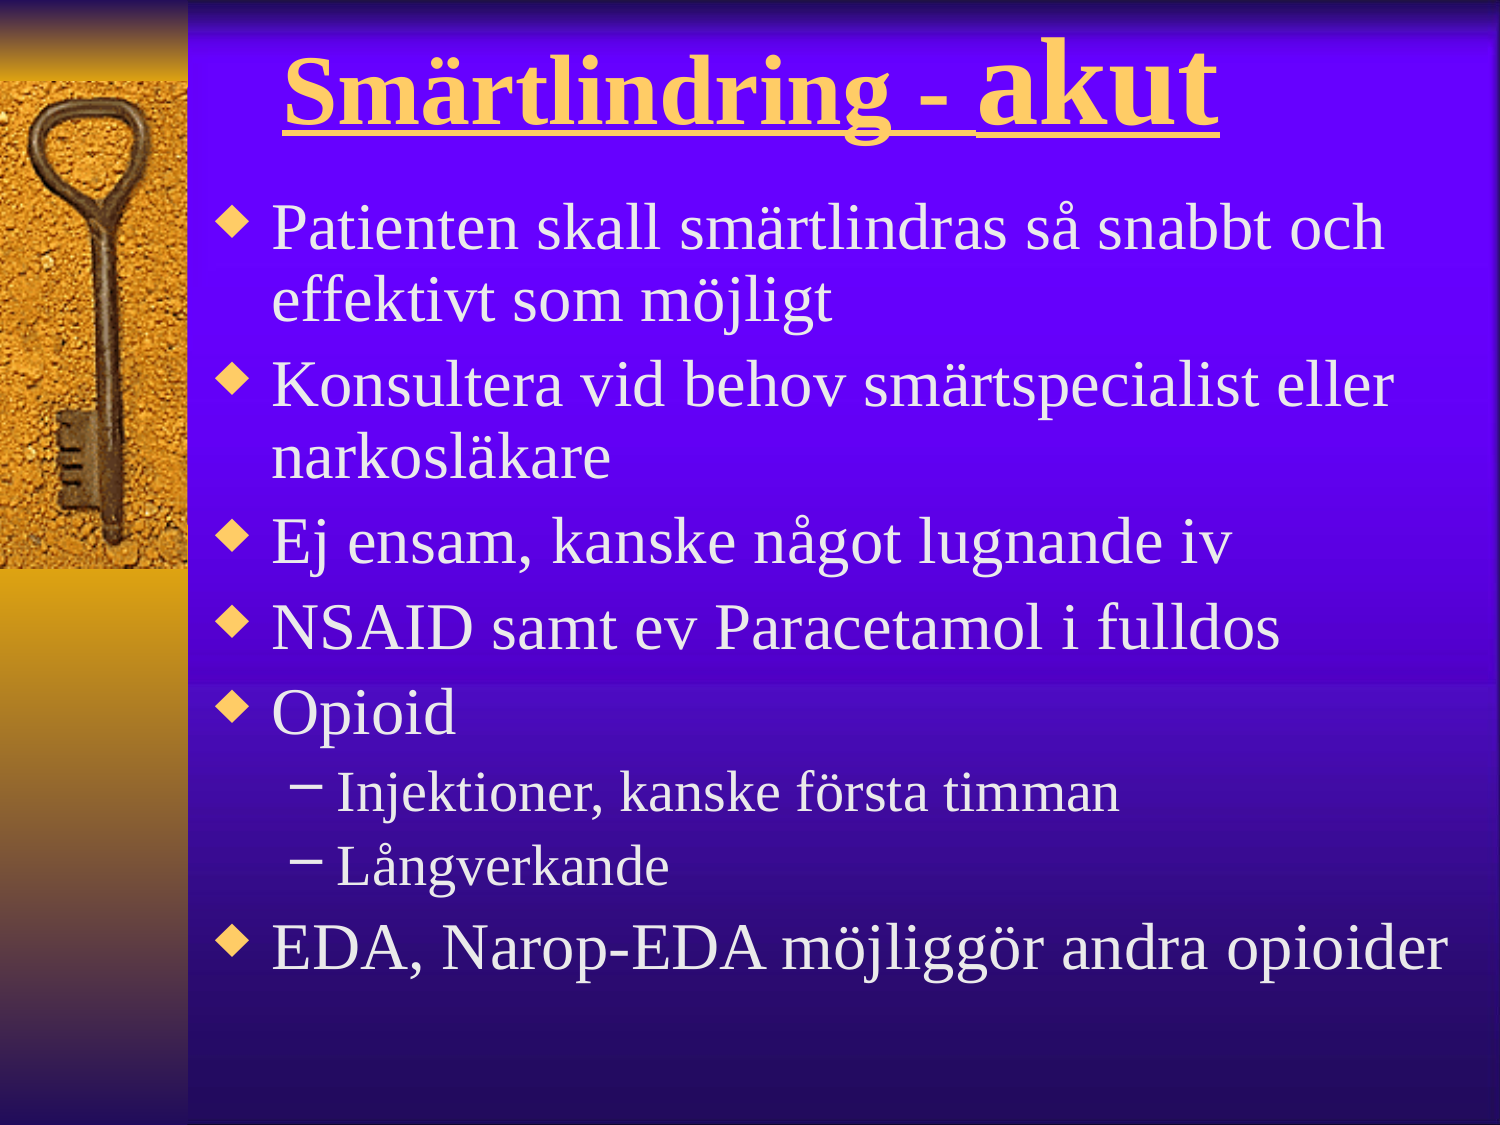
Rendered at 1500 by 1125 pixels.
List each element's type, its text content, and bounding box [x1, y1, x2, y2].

picture [0, 0, 1500, 1125]
list Patienten skall smärtlindras så snabbt och effektivt som möjligt Konsultera vid behov smärtspecialist eller narkosläkare Ej ensam, kanske något lugnande iv NSAID samt ev Paracetamol i fulldos Opioid Injektioner, kanske första timman Långverkande EDA, Narop-EDA möjliggör andra opioider [199, 184, 1476, 1125]
title Smärtlindring - akut [266, 0, 1500, 150]
